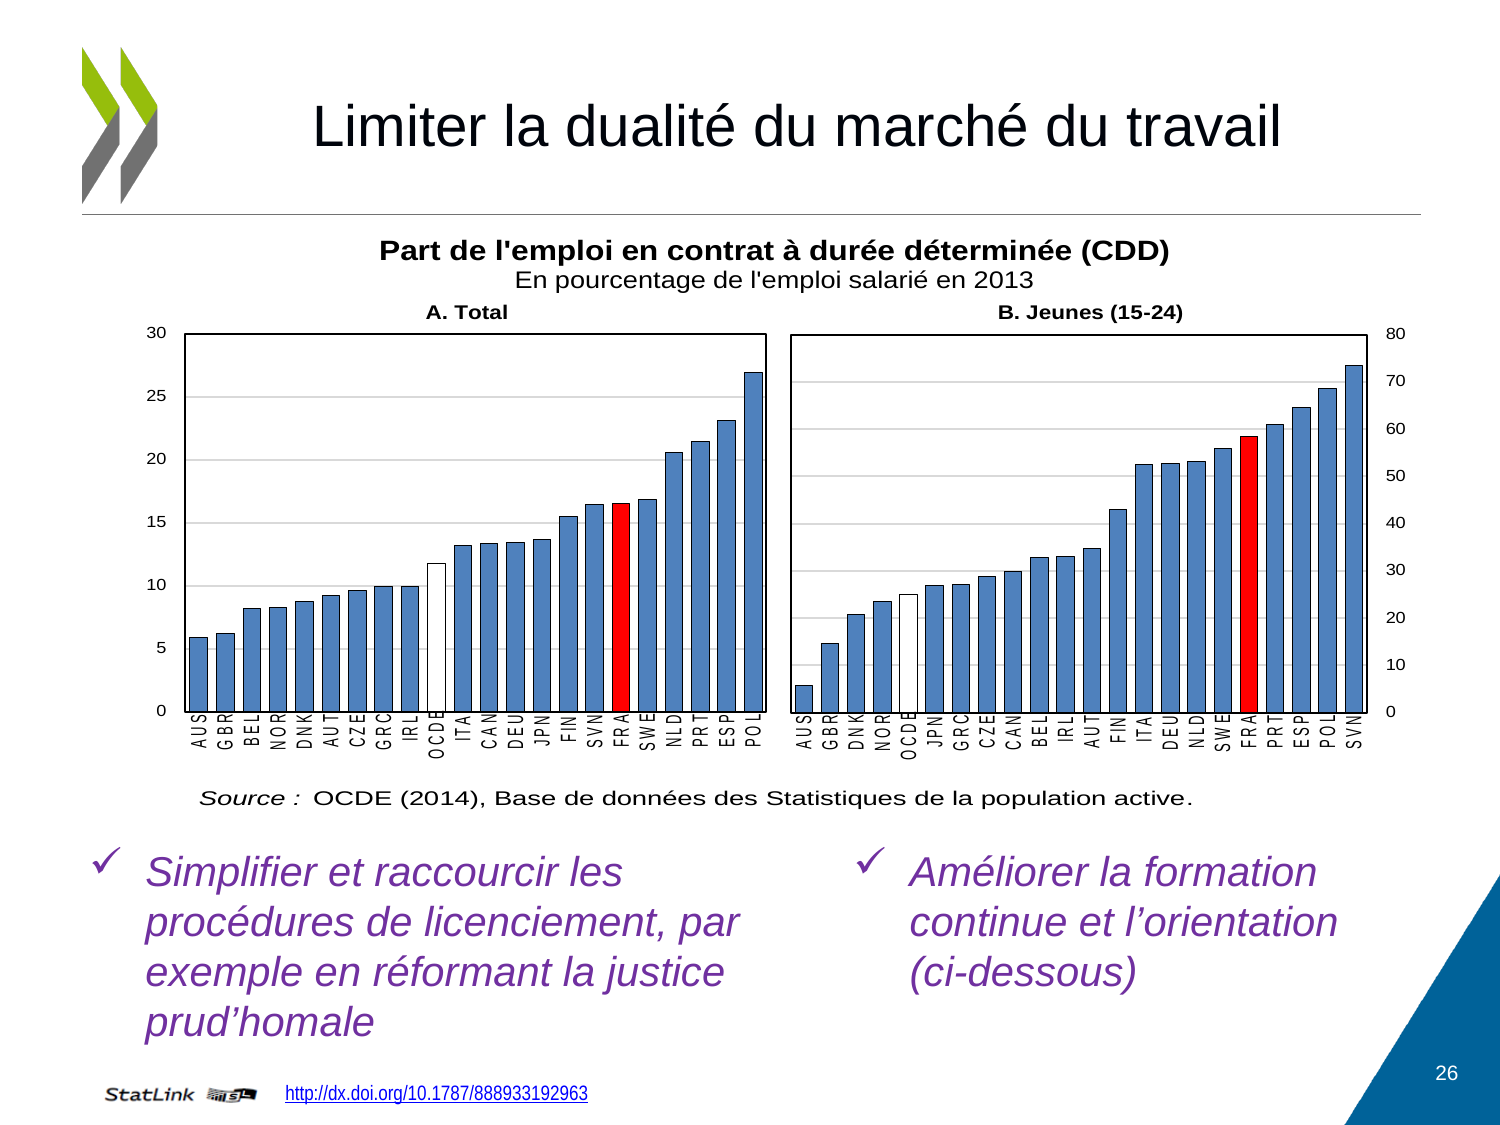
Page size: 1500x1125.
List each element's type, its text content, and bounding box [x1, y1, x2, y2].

text_box Améliorer la formation continue et l’orientation (ci-dessous) [838, 849, 1388, 1052]
picture [1344, 874, 1500, 1125]
picture [100, 1082, 262, 1106]
picture [88, 219, 1448, 838]
slide_number 26 [1417, 1051, 1474, 1092]
text_box Simplifier et raccourcir les procédures de licenciement, par exemple en réformant la justice prud’homale [74, 837, 795, 1052]
text_box http://dx.doi.org/10.1787/888933192963 [285, 1079, 589, 1105]
title Limiter la dualité du marché du travail [177, 38, 1435, 209]
